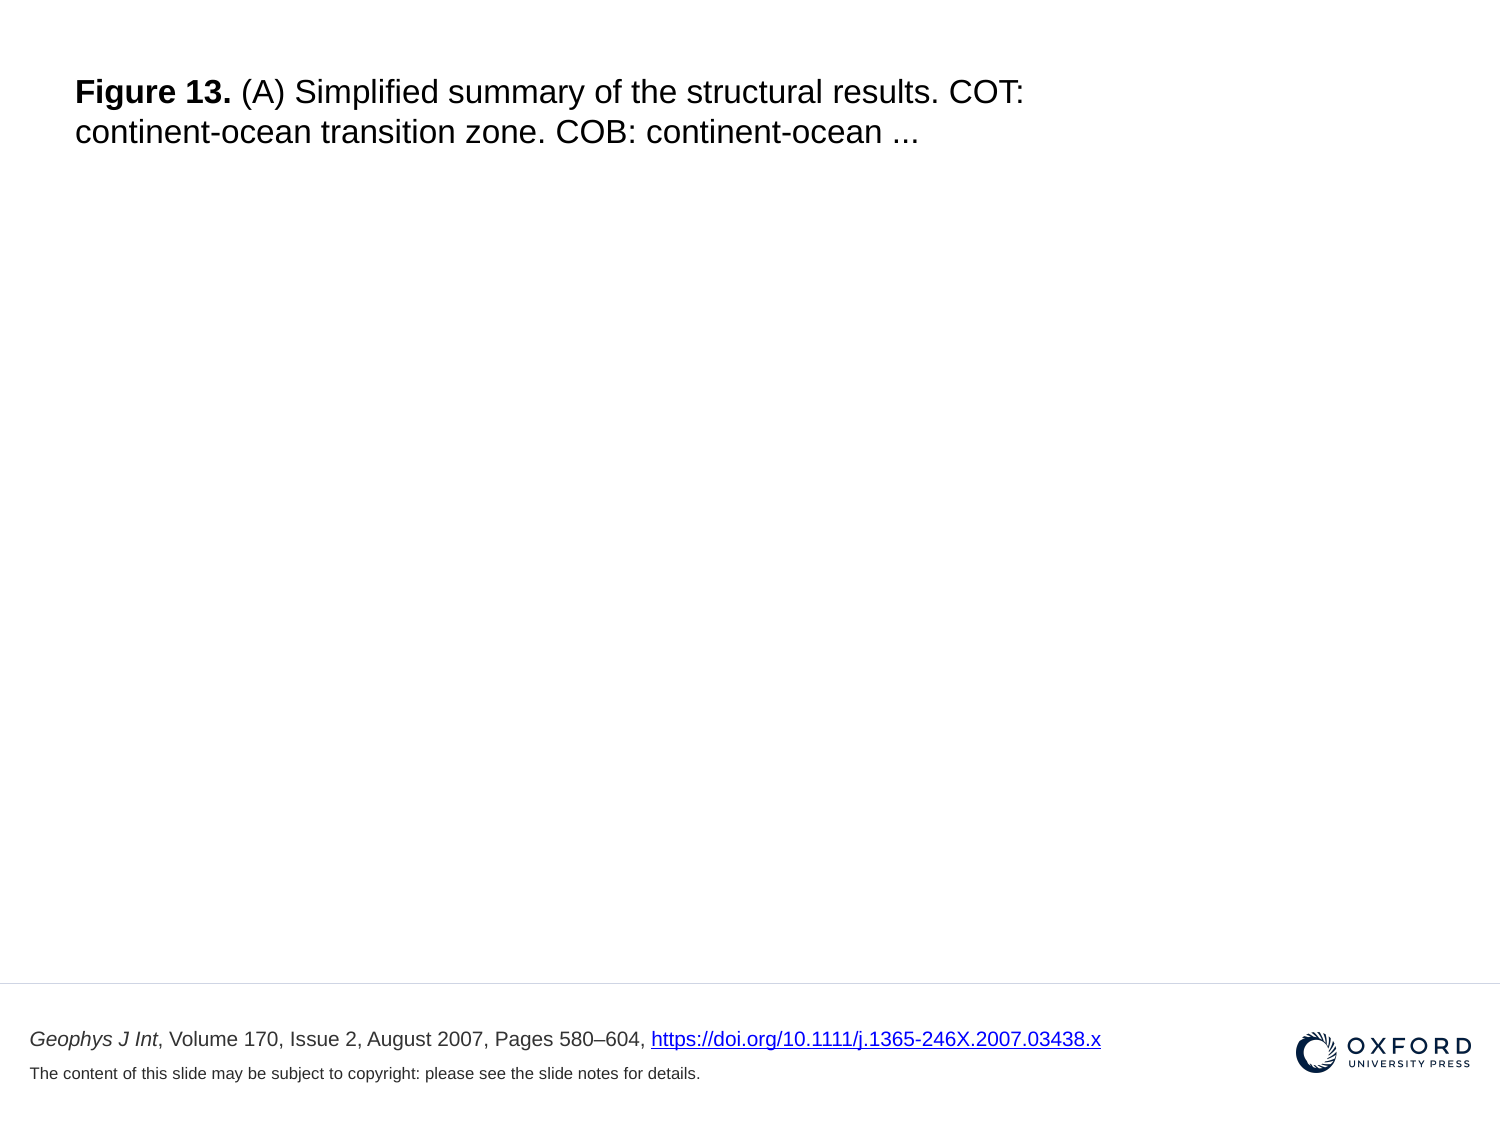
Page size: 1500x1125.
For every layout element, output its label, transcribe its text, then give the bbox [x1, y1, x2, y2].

footer Geophys J Int, Volume 170, Issue 2, August 2007, Pages 580–604, https://doi.org/10.1111/j.1365-246X.2007.03438.x The content of this slide may be subject to copyright: please see the slide notes for details. [0, 983, 1260, 1125]
picture [1296, 1032, 1471, 1073]
title Figure 13. (A) Simplified summary of the structural results. COT: continent-ocean transition zone. COB: continent-ocean ... [75, 69, 1078, 171]
